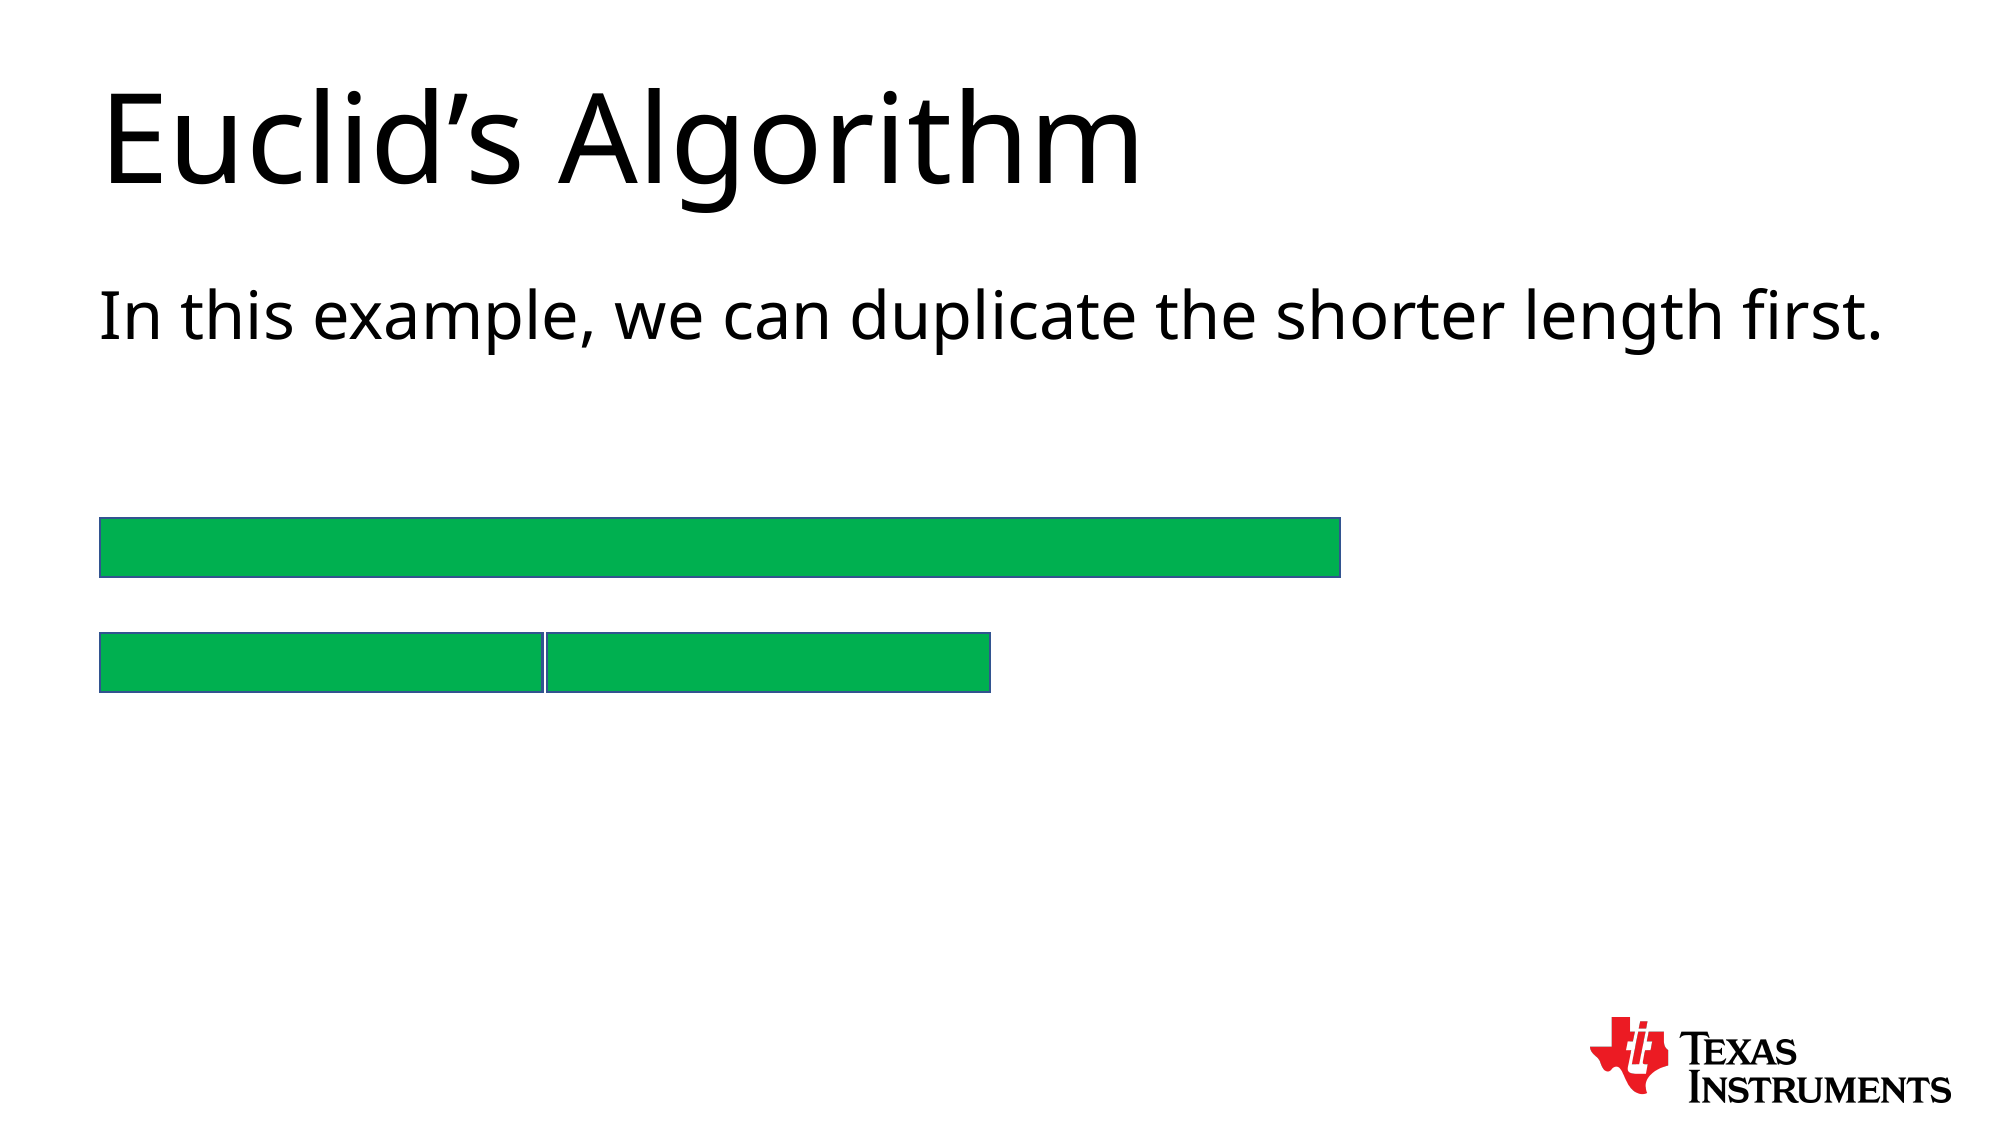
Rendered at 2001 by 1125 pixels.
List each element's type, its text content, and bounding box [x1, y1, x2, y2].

text_box In this example, we can duplicate the shorter length first. [84, 265, 1904, 361]
text_box [99, 517, 1341, 578]
picture [1590, 1017, 1951, 1103]
text_box [546, 632, 991, 693]
text_box Euclid’s Algorithm [84, 51, 1466, 216]
text_box [99, 632, 544, 693]
